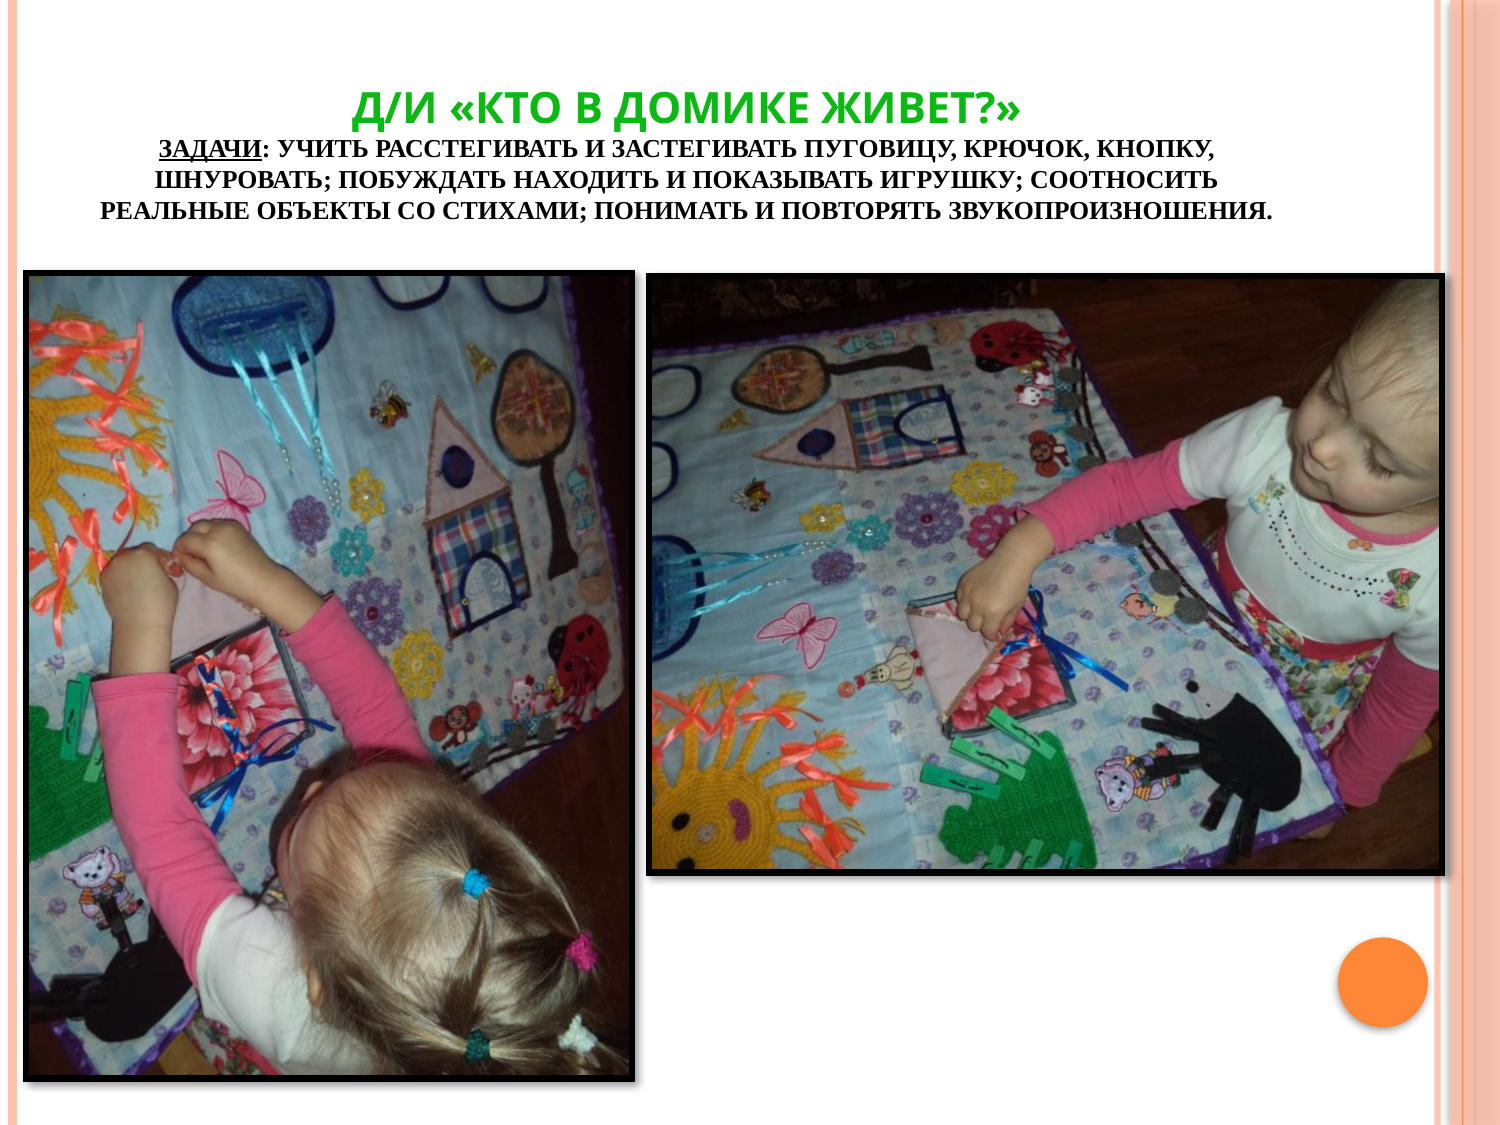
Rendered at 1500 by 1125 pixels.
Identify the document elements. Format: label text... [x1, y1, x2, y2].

title Д/И «Кто в домике живет?» Задачи: учить расстегивать и застегивать пуговицу, крючок, кнопку, шнуровать; побуждать находить и показывать игрушку; соотносить реальные объекты со стихами; понимать и повторять звукопроизношения. [75, 45, 1300, 233]
picture [651, 278, 1440, 870]
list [28, 275, 630, 1076]
